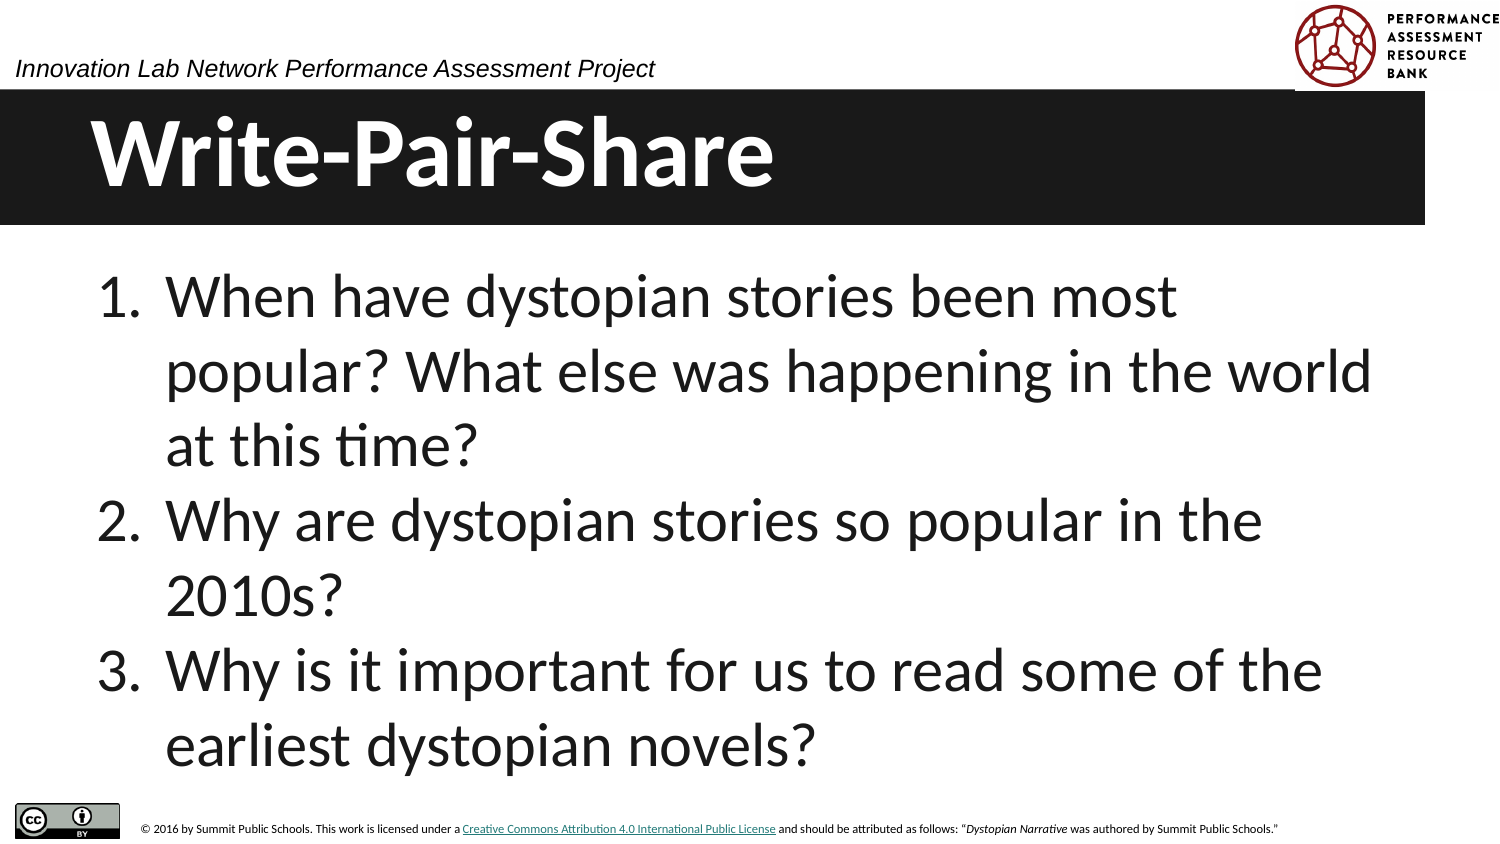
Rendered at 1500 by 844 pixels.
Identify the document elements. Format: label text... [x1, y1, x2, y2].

title Write-Pair-Share [75, 90, 1425, 221]
text_box © 2016 by Summit Public Schools. This work is licensed under a Creative Commons Attribution 4.0 International Public License and should be attributed as follows: “Dystopian Narrative was authored by Summit Public Schools.” [125, 813, 1407, 844]
picture [1295, 1, 1499, 91]
list When have dystopian stories been most popular? What else was happening in the world at this time? Why are dystopian stories so popular in the 2010s? Why is it important for us to read some of the earliest dystopian novels? [75, 239, 1425, 808]
picture [15, 802, 120, 839]
text_box Innovation Lab Network Performance Assessment Project [0, 14, 1290, 90]
